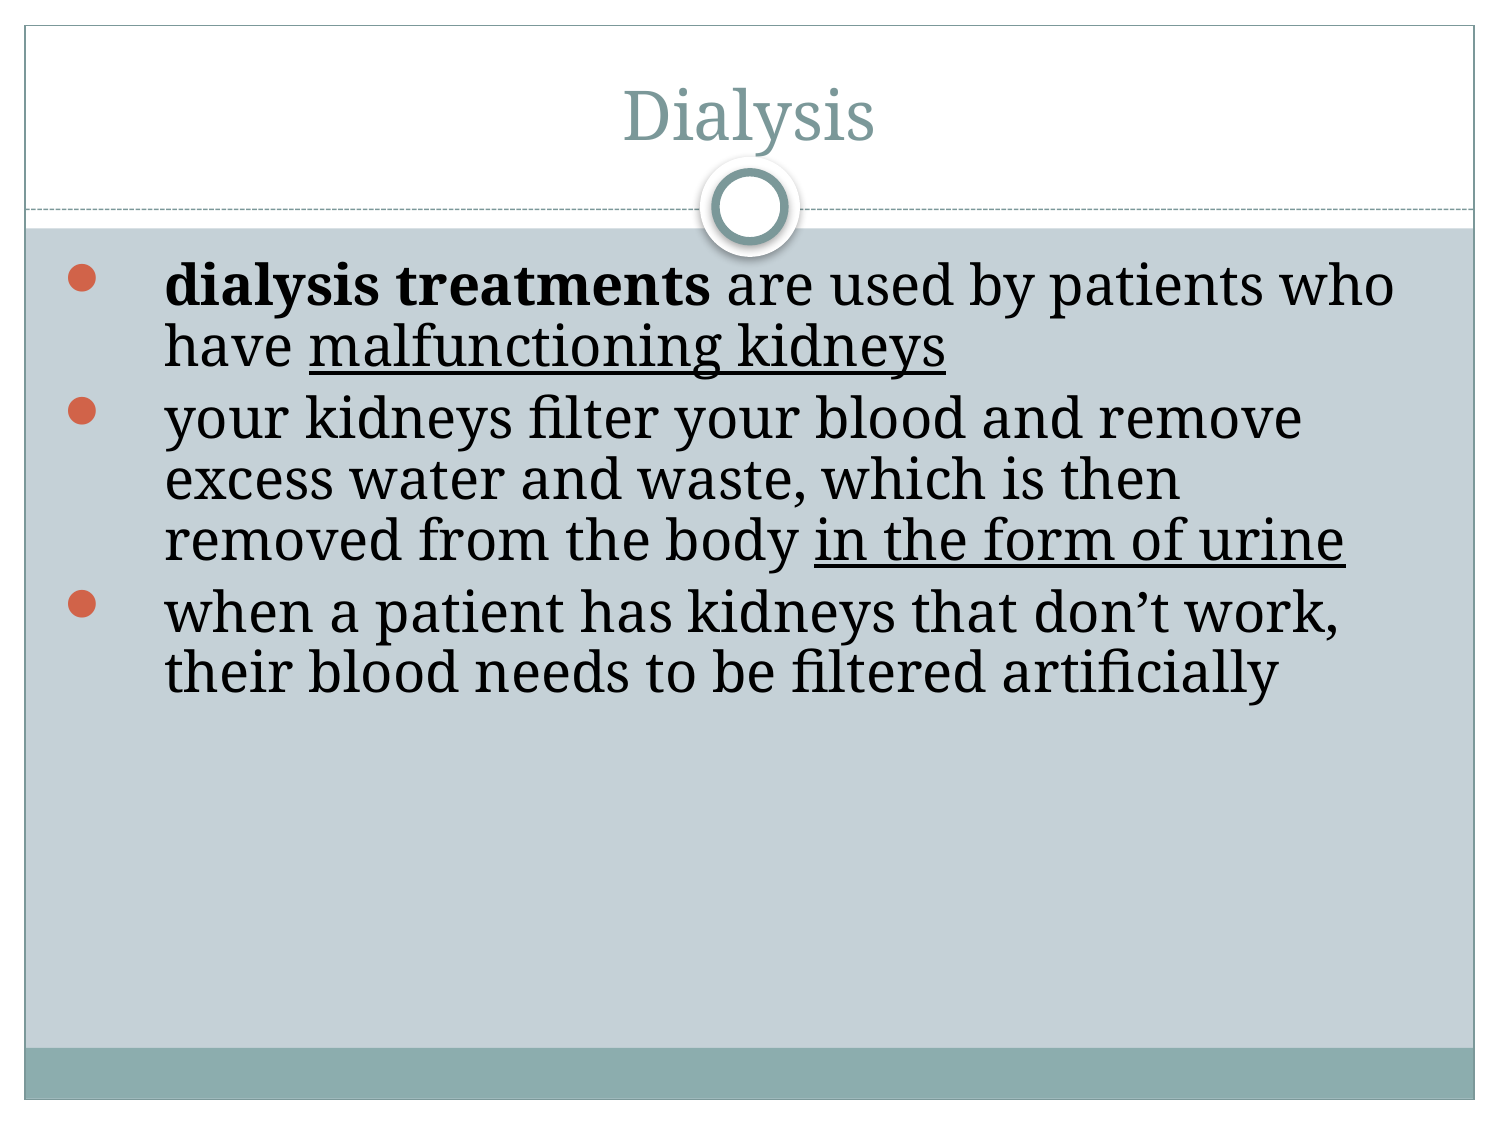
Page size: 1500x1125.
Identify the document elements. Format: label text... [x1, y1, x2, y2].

title Dialysis [49, 37, 1450, 162]
list dialysis treatments are used by patients who have malfunctioning kidneys your kidneys filter your blood and remove excess water and waste, which is then removed from the body in the form of urine when a patient has kidneys that don’t work, their blood needs to be filtered artificially [49, 249, 1450, 1005]
